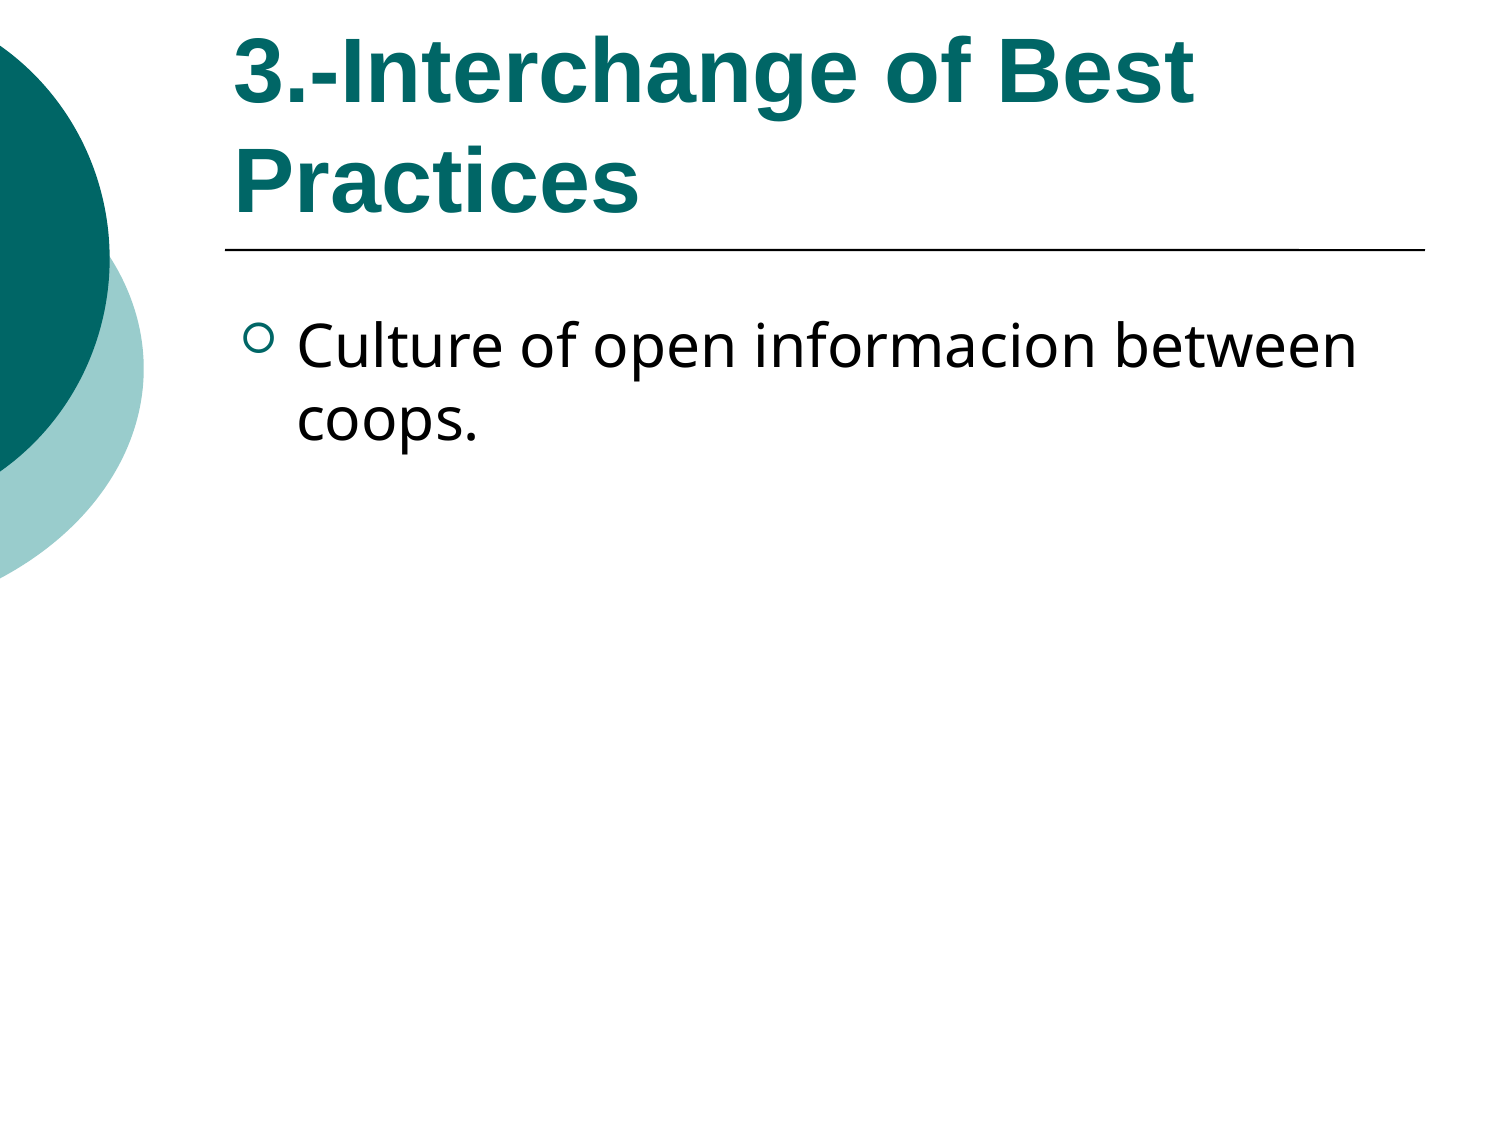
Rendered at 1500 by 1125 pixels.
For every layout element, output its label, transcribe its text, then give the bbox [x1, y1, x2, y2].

title 3.-Interchange of Best Practices [218, 160, 1419, 349]
list Culture of open informacion between coops. [224, 299, 1425, 975]
